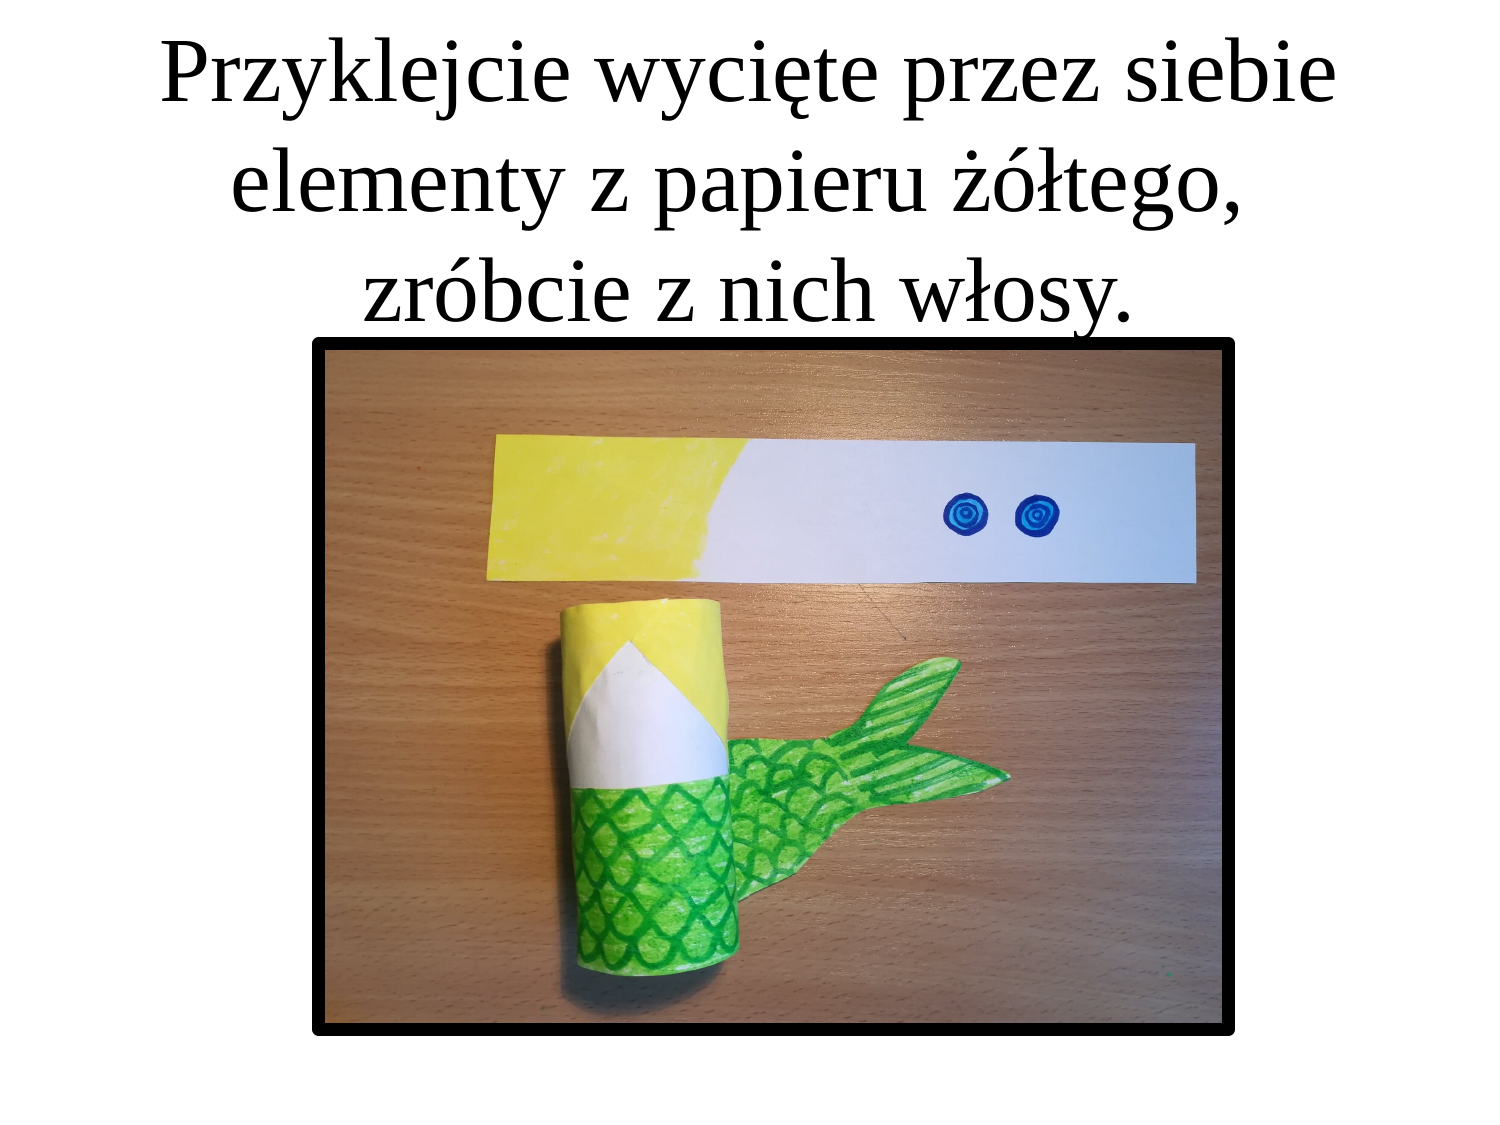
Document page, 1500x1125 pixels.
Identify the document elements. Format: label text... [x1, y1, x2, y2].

title Przyklejcie wycięte przez siebie elementy z papieru żółtego, zróbcie z nich włosy. [0, 0, 1500, 350]
picture [324, 349, 1223, 1024]
